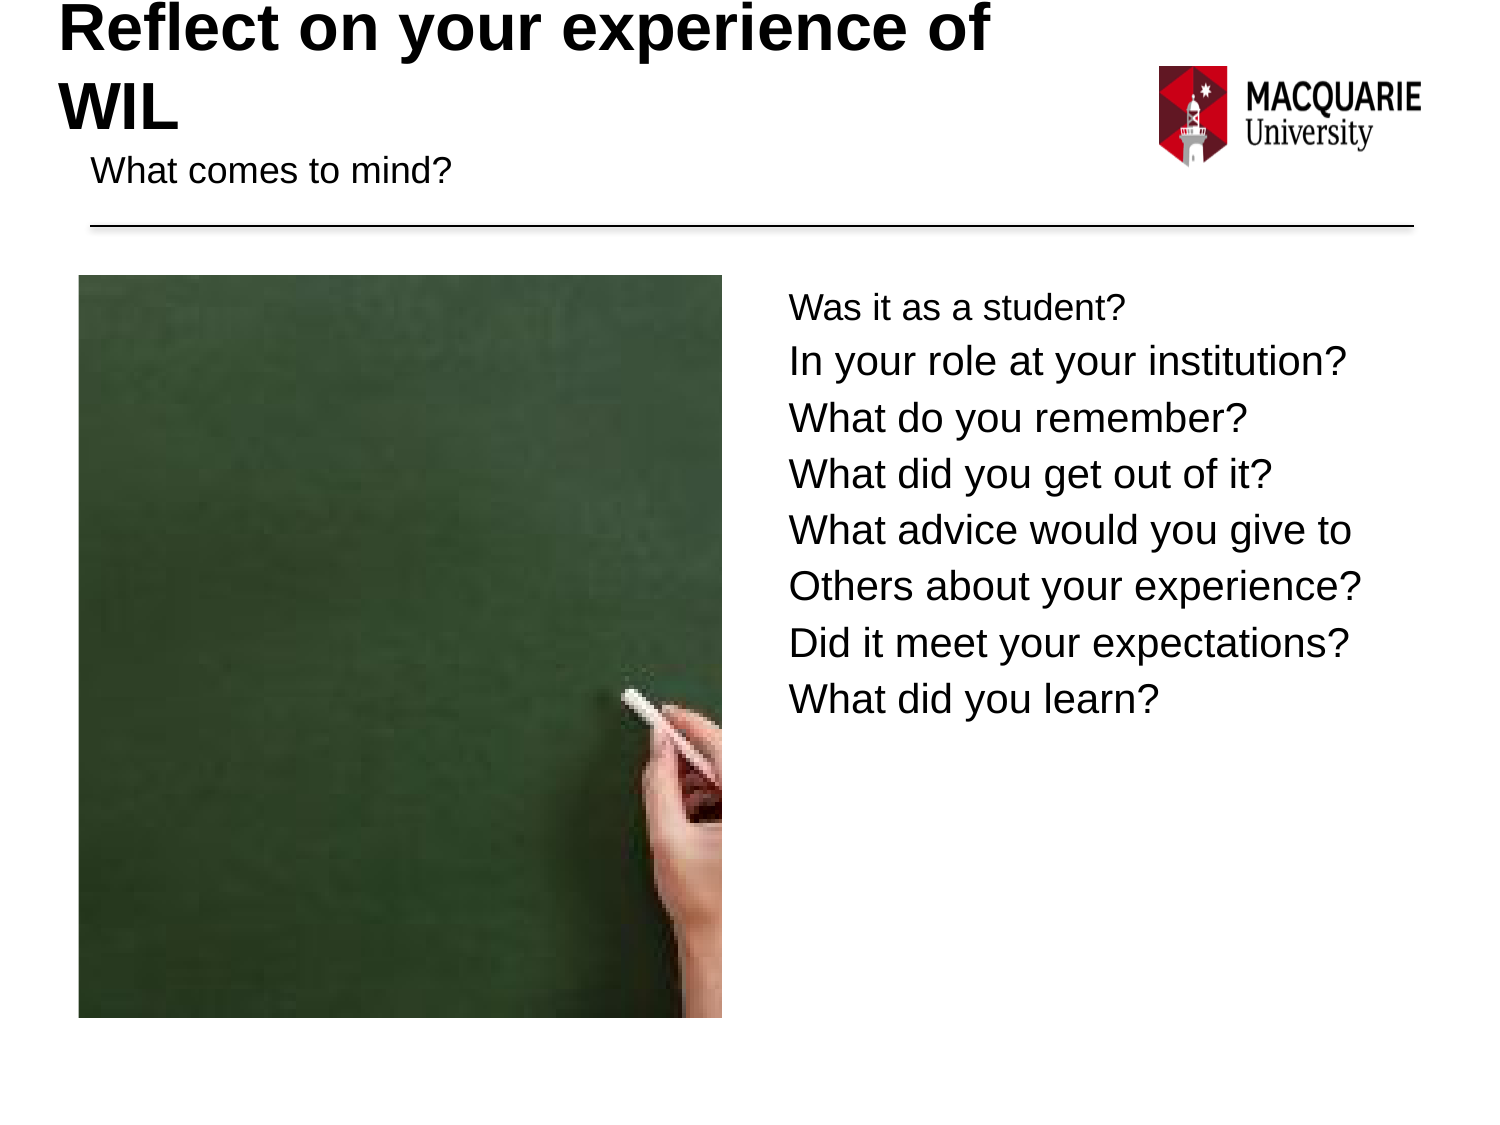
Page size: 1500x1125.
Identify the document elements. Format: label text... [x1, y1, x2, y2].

title Reflect on your experience of WIL [43, 0, 1125, 151]
list What comes to mind? [75, 138, 1125, 227]
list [78, 274, 723, 1018]
list Was it as a student? In your role at your institution? What do you remember? What did you get out of it? What advice would you give to Others about your experience? Did it meet your expectations? What did you learn? [773, 275, 1417, 1018]
picture [1159, 66, 1421, 171]
